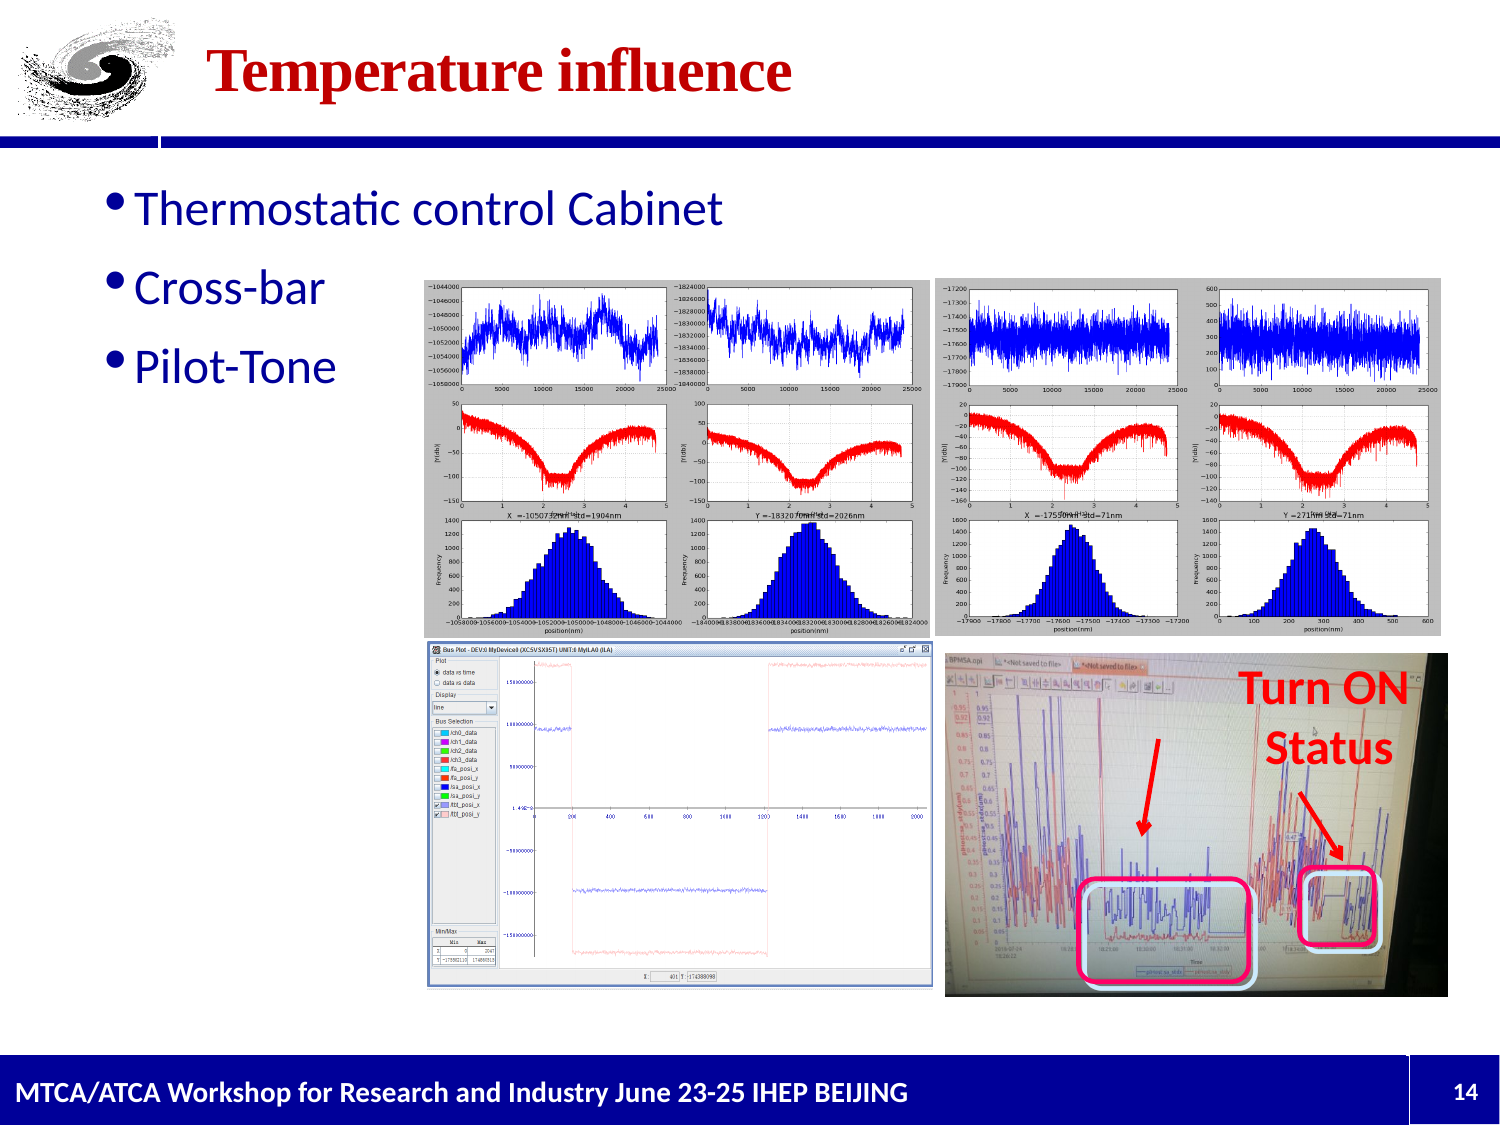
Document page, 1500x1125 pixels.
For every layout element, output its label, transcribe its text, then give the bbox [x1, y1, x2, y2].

list Thermostatic control Cabinet Cross-bar Pilot-Tone [89, 168, 1408, 957]
picture [935, 278, 1442, 637]
title Temperature influence [191, 17, 1486, 127]
picture [945, 653, 1449, 998]
picture [426, 641, 933, 990]
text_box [1299, 792, 1344, 862]
picture [18, 17, 175, 122]
picture [423, 279, 930, 639]
text_box Turn ON Status [1172, 647, 1487, 782]
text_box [1141, 738, 1159, 838]
